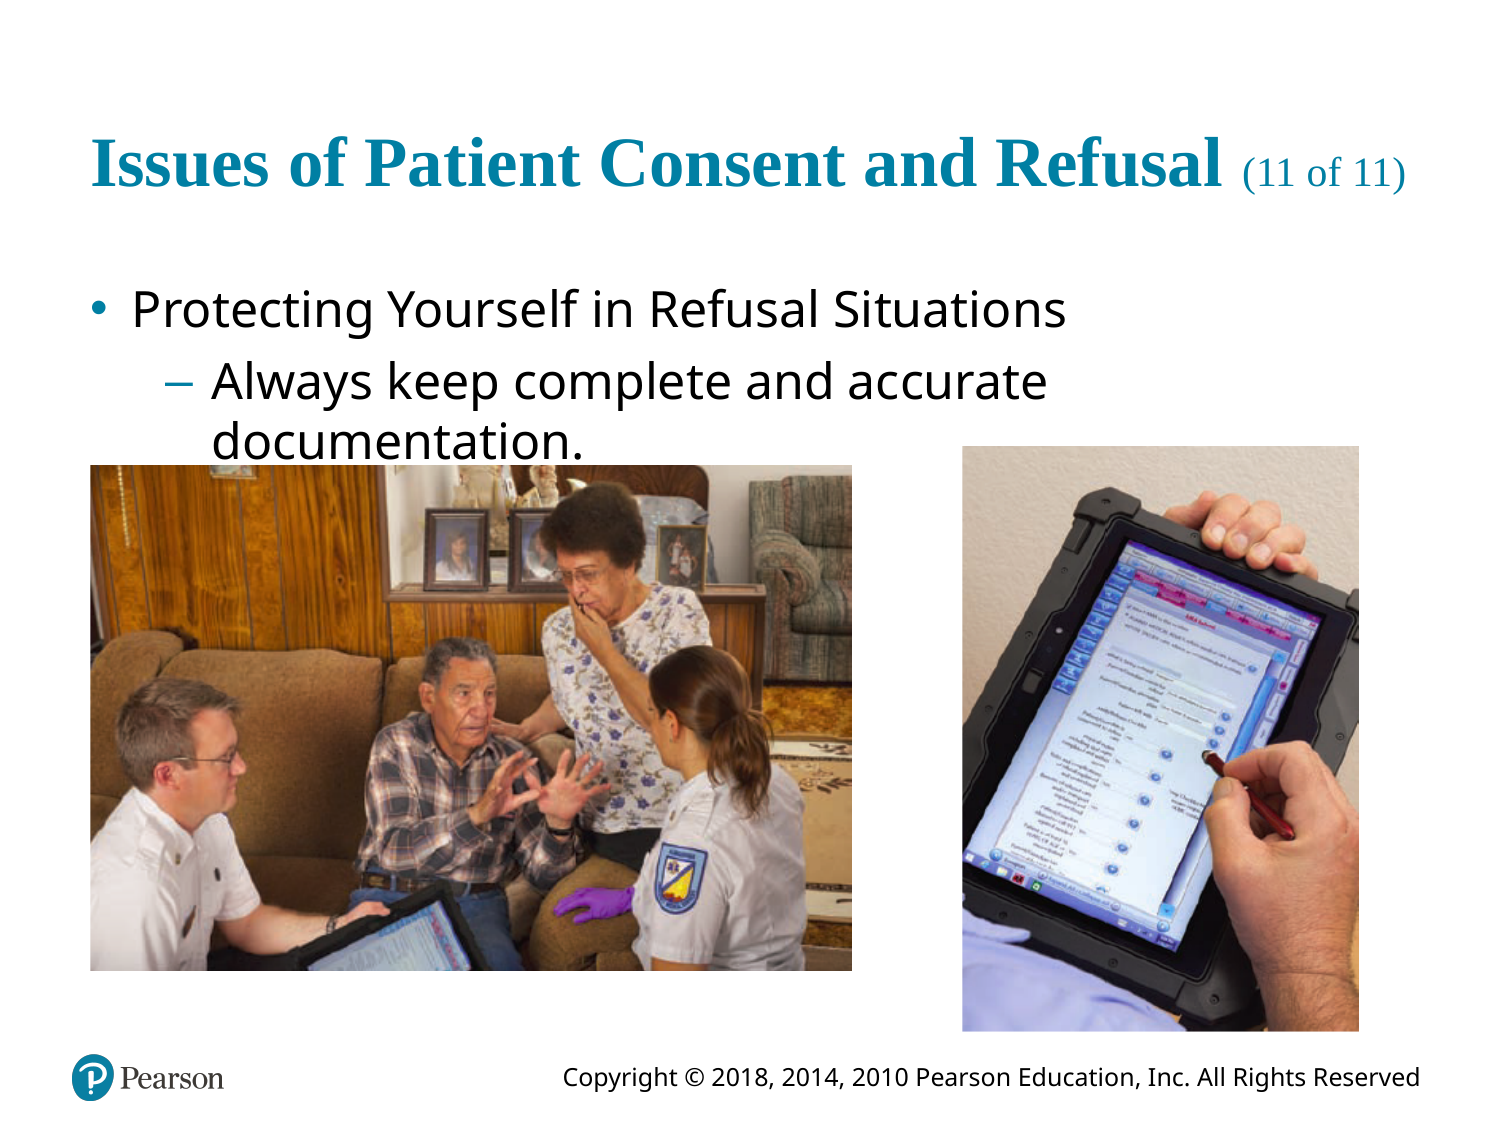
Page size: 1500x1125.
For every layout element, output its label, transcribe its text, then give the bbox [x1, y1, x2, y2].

list Protecting Yourself in Refusal Situations Always keep complete and accurate documentation. [75, 262, 1425, 419]
picture [80, 1063, 106, 1088]
picture [98, 1054, 224, 1101]
picture [89, 465, 853, 971]
picture [72, 1087, 83, 1101]
title Issues of Patient Consent and Refusal (11 of 11) [75, 35, 1446, 216]
picture [72, 1054, 88, 1070]
picture [962, 446, 1360, 1032]
